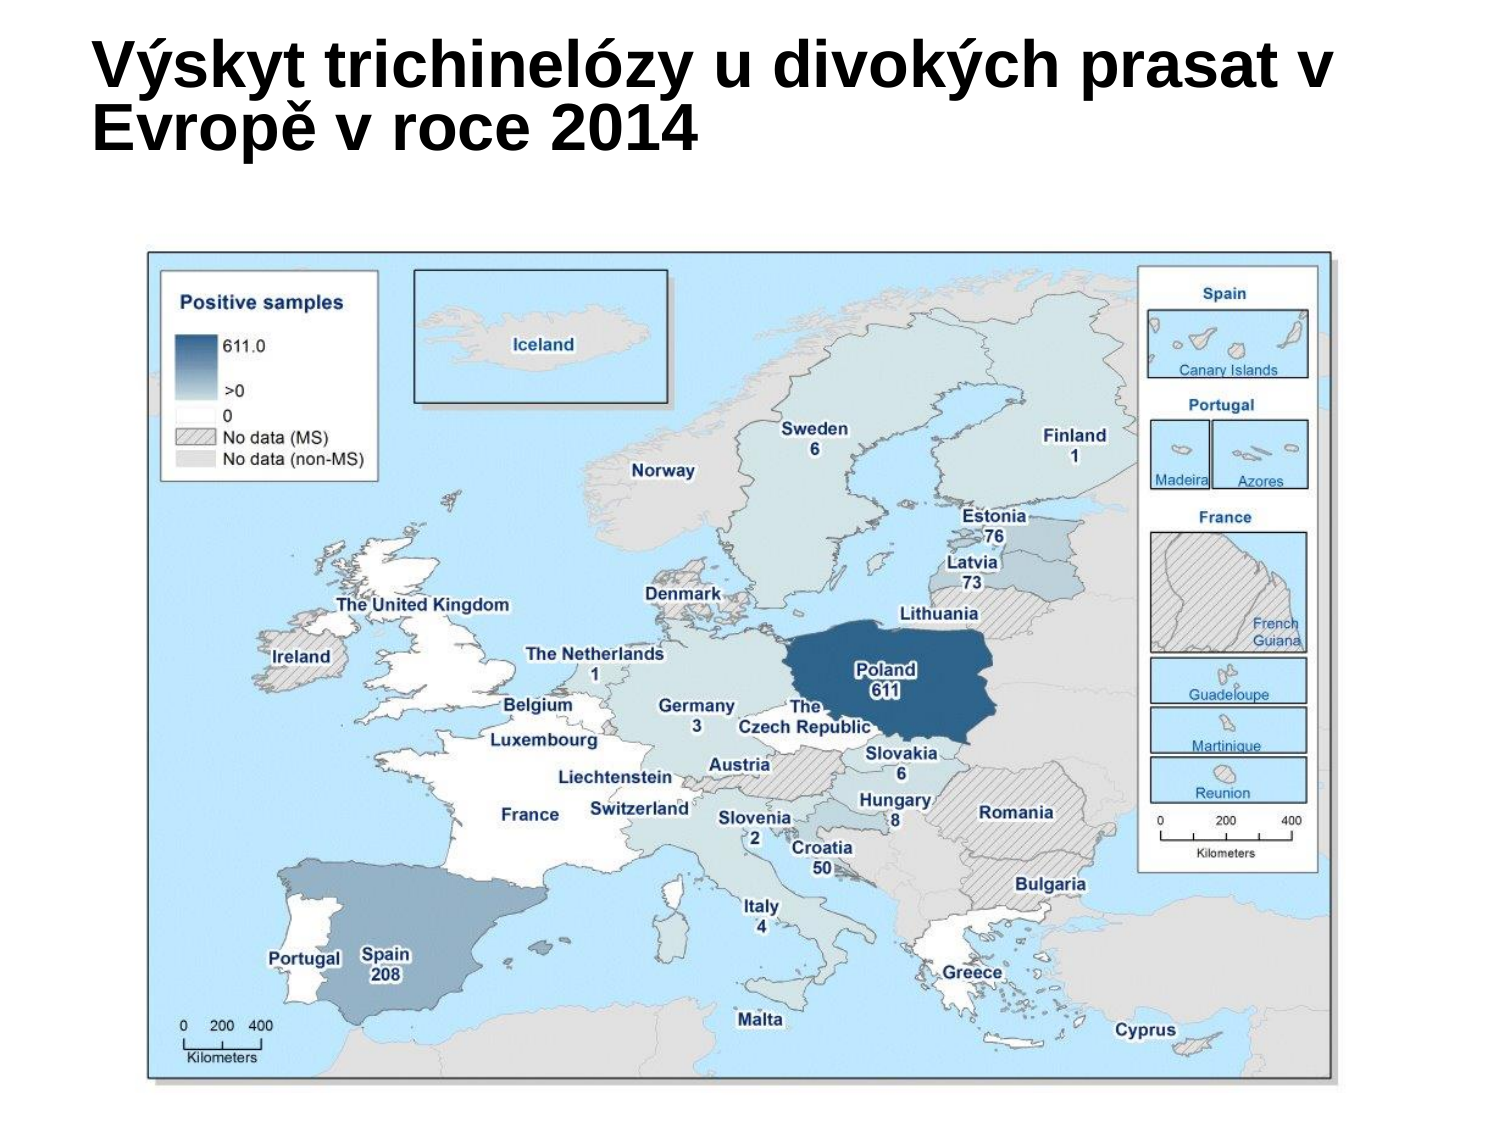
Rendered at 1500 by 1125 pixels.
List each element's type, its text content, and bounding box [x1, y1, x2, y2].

title Výskyt trichinelózy u divokých prasat v Evropě v roce 2014 [76, 30, 1427, 219]
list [116, 215, 1365, 1100]
